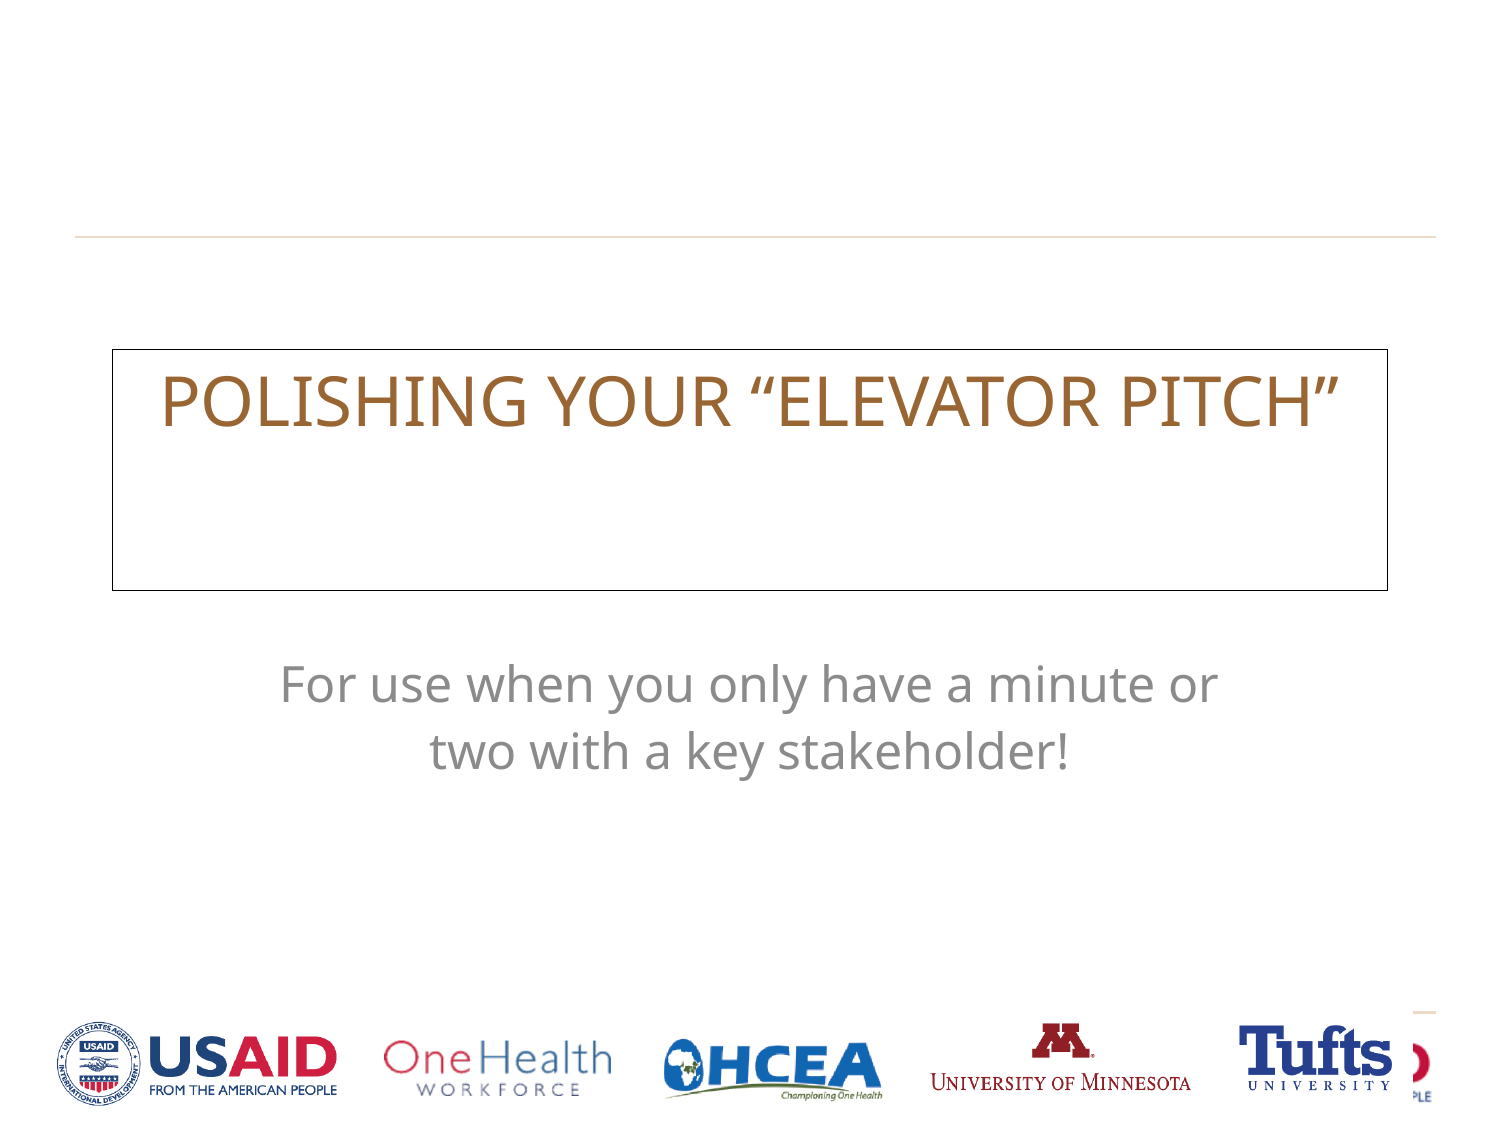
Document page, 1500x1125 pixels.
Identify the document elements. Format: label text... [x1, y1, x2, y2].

title Polishing your “elevator pitch” [112, 349, 1388, 591]
picture [37, 991, 1438, 1125]
subtitle For use when you only have a minute or two with a key stakeholder! [225, 637, 1275, 925]
